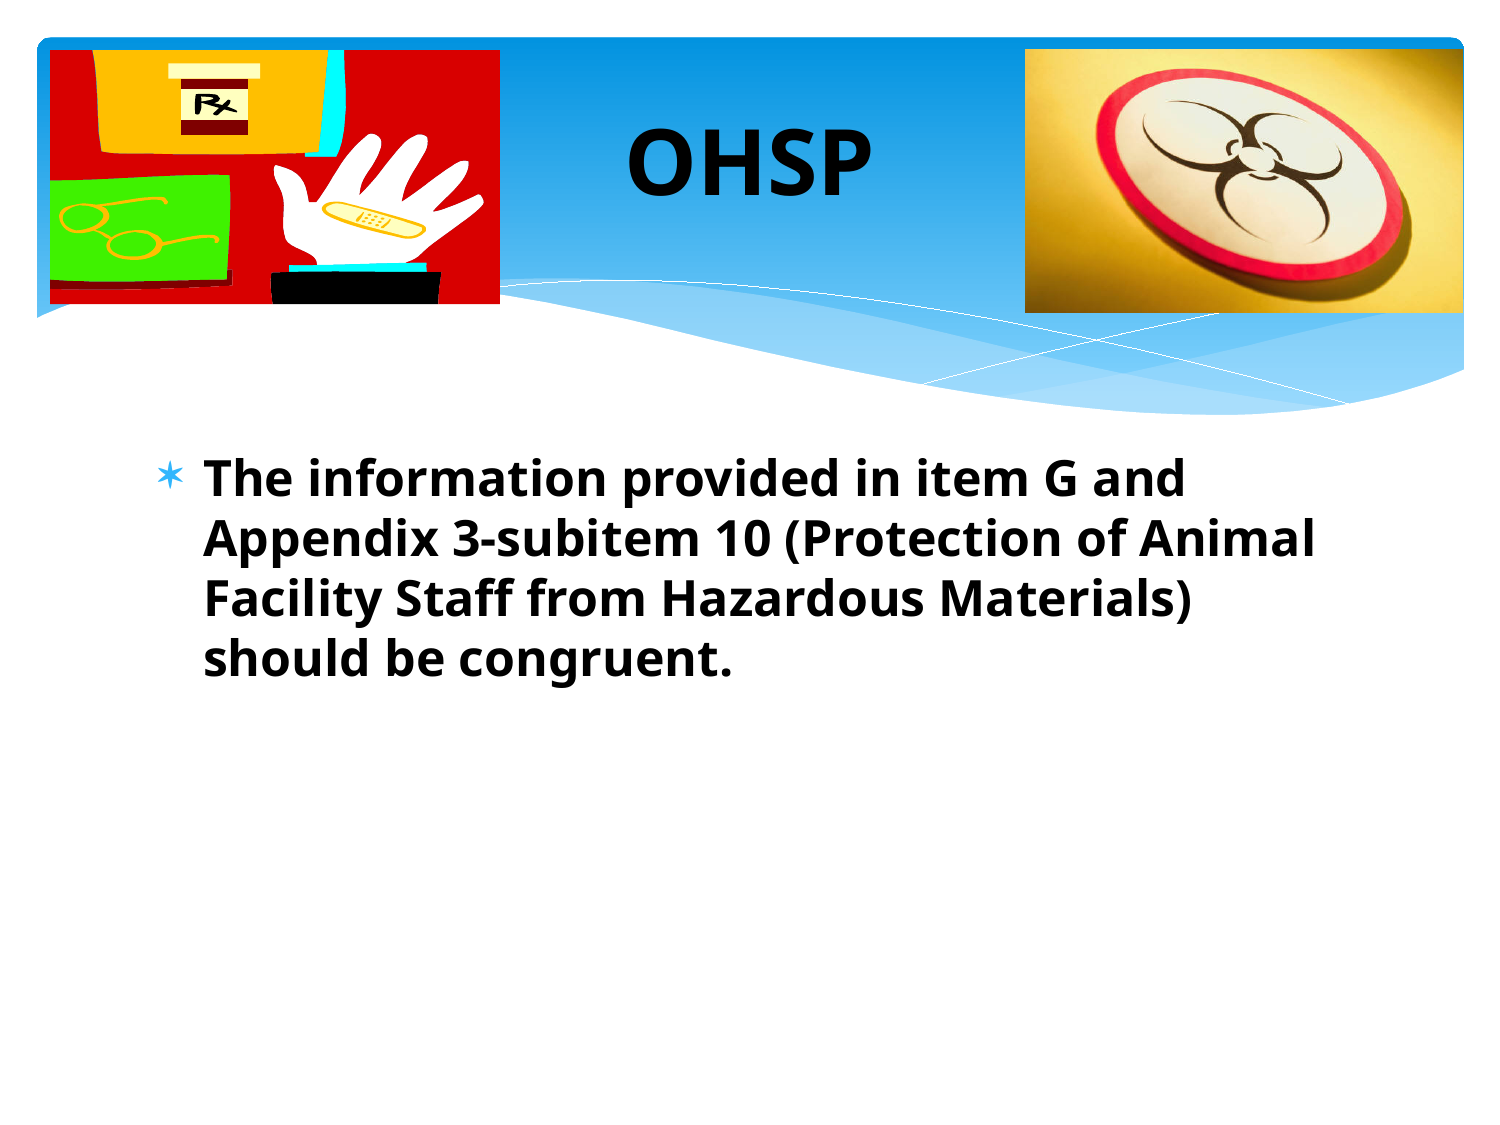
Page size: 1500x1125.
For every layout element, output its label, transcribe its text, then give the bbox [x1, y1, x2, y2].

picture [1024, 50, 1463, 313]
picture [49, 51, 501, 305]
title OHSP [505, 55, 1018, 261]
list The information provided in item G and Appendix 3-subitem 10 (Protection of Animal Facility Staff from Hazardous Materials) should be congruent. [143, 438, 1359, 1005]
